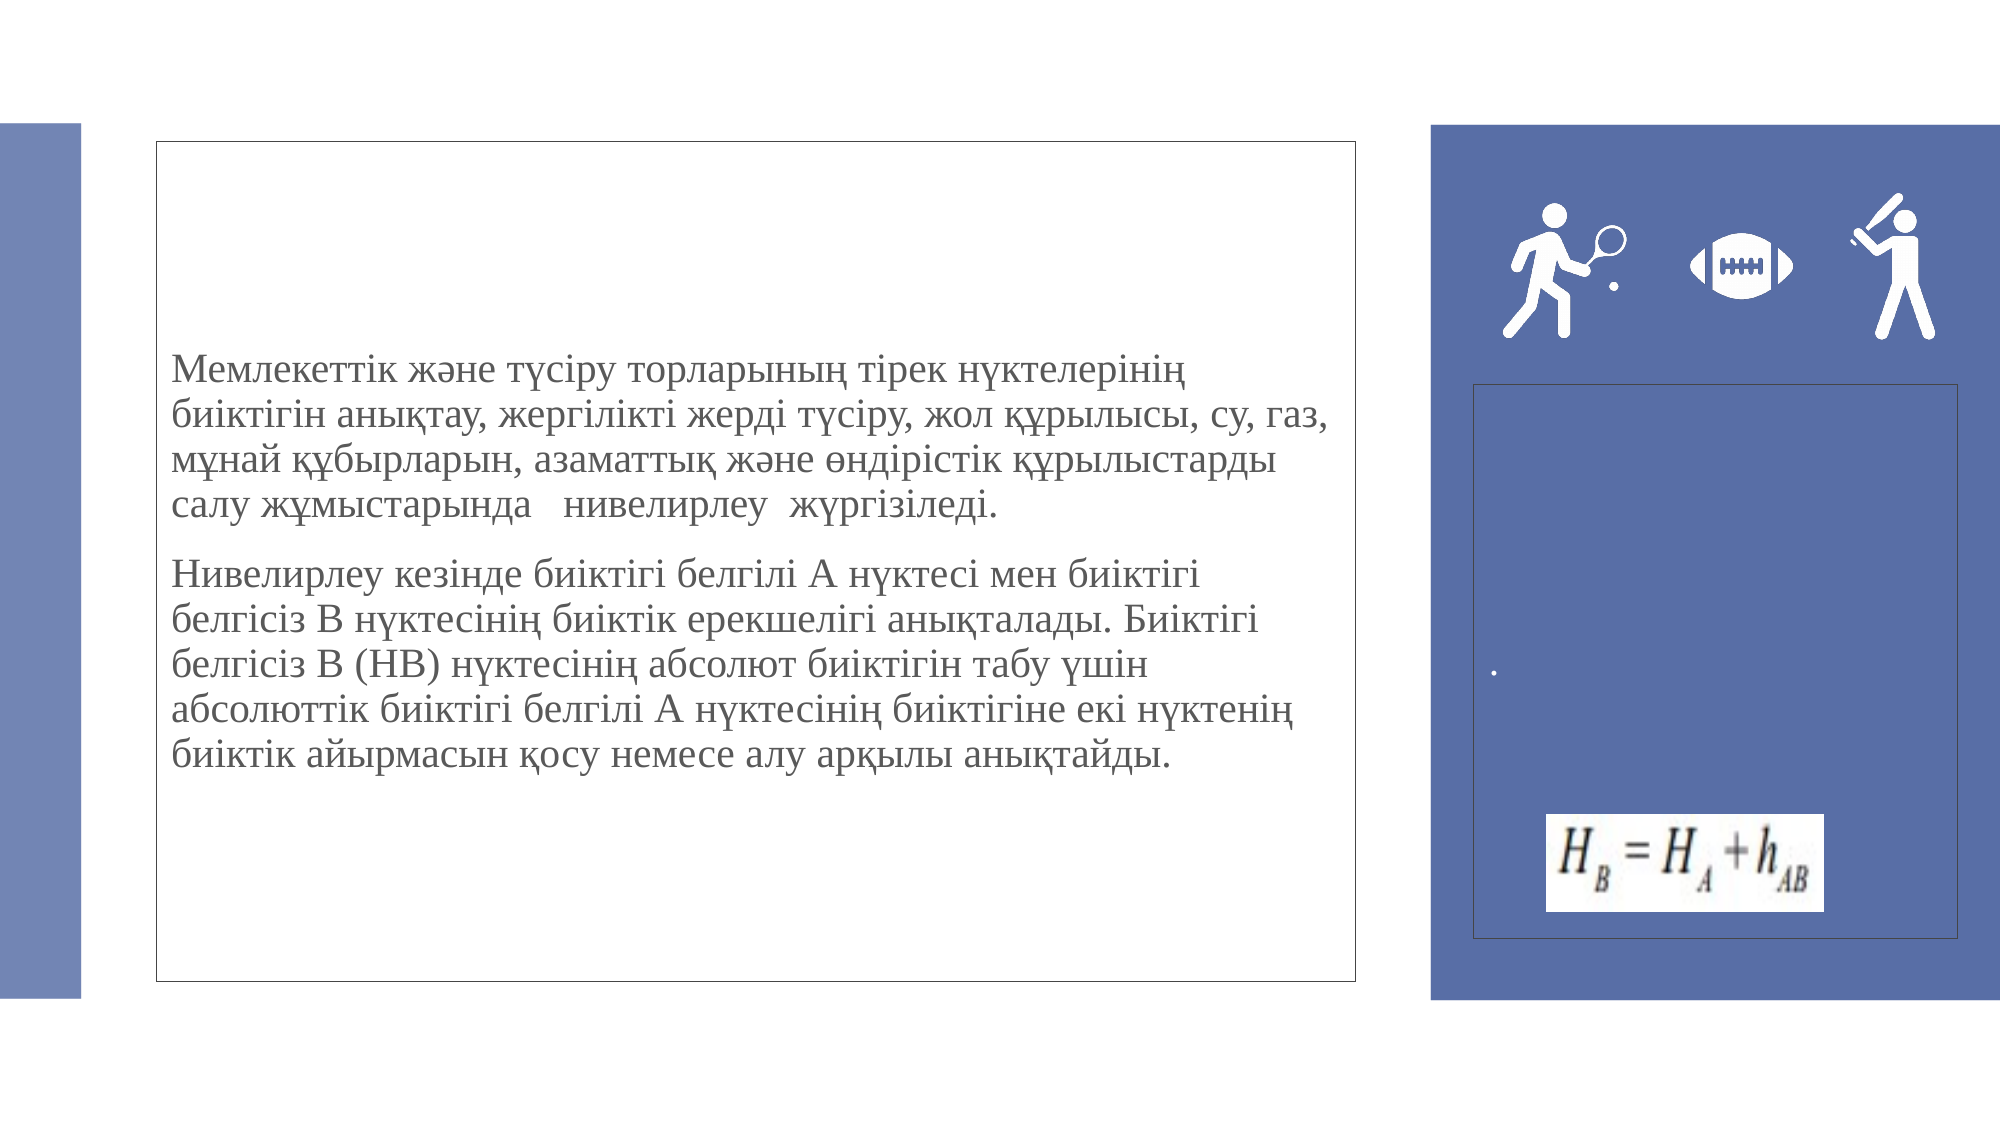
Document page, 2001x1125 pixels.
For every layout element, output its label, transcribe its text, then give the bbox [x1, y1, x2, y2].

picture [1812, 186, 1973, 347]
picture [1489, 195, 1640, 347]
text_box [94, 124, 1417, 1001]
text_box [1430, 124, 2000, 1001]
picture [1684, 209, 1798, 323]
picture [1546, 814, 1824, 912]
list Мемлекеттік жəне түсіру торларының тірек нүктелерінің биіктігін анықтау, жергілікті жерді түсіру, жол құрылысы, су, газ, мұнай құбырларын, азаматтық жəне өндірістік құрылыстарды салу жұмыстарында нивелирлеу жүргізіледі. Нивелирлеу кезінде биіктігі белгілі А нүктесі мен биіктігі белгісіз В нүктесінің биіктік ерекшелігі анықталады. Биіктігі белгісіз В (НВ) нүктесінің абсолют биіктігін табу үшін абсолюттік биіктігі белгілі А нүктесінің биіктігіне екі нүктенің биіктік айырмасын қосу немесе алу арқылы анықтайды. [156, 141, 1356, 982]
title . [1473, 384, 1958, 939]
text_box [0, 123, 82, 999]
